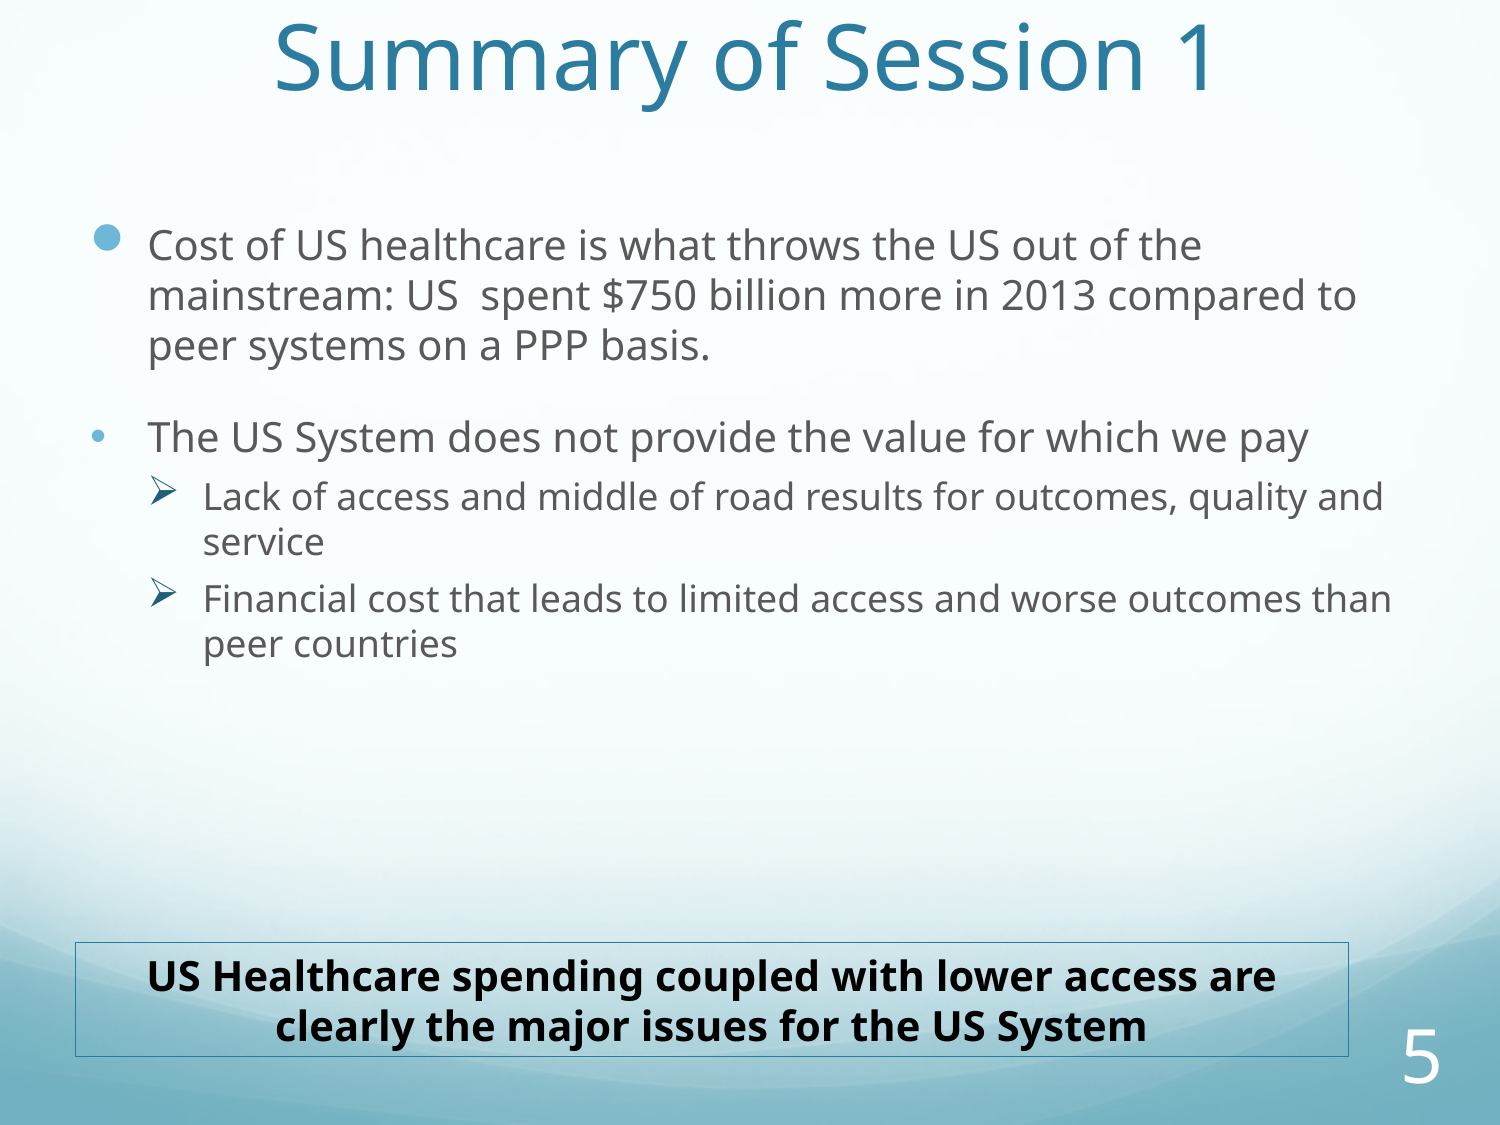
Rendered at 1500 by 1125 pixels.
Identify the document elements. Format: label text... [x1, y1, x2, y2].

slide_number 5 [1295, 1029, 1459, 1090]
list Cost of US healthcare is what throws the US out of the mainstream: US spent $750 billion more in 2013 compared to peer systems on a PPP basis. The US System does not provide the value for which we pay Lack of access and middle of road results for outcomes, quality and service Financial cost that leads to limited access and worse outcomes than peer countries [75, 211, 1459, 841]
title Summary of Session 1 [90, 17, 1410, 117]
text_box US Healthcare spending coupled with lower access are clearly the major issues for the US System [75, 942, 1349, 1057]
